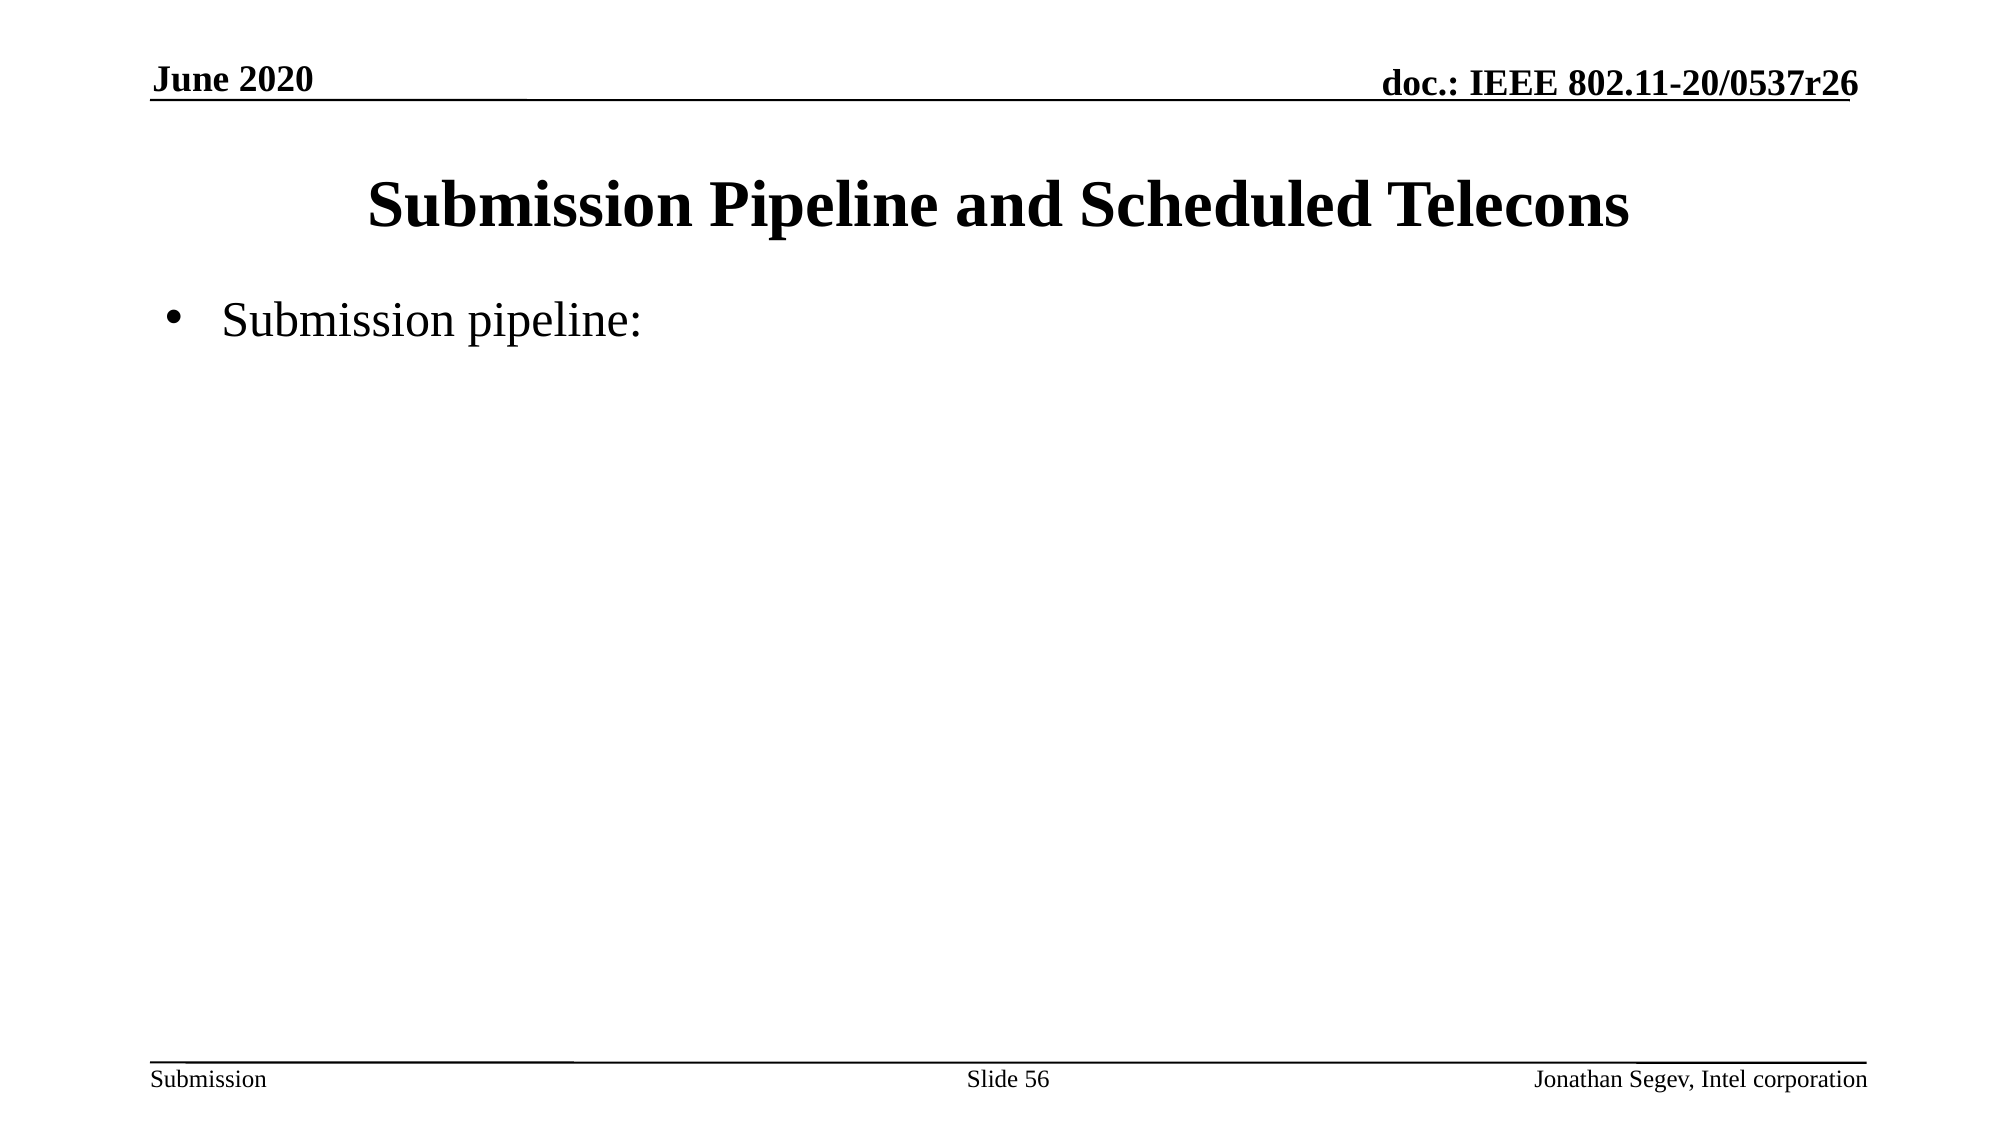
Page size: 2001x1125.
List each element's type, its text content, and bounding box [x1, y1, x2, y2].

list Submission pipeline: [149, 278, 1850, 670]
footer Jonathan Segev, Intel corporation [1171, 1061, 1869, 1093]
title Submission Pipeline and Scheduled Telecons [149, 112, 1850, 278]
slide_number Slide 56 [950, 1061, 1067, 1123]
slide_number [152, 54, 563, 100]
